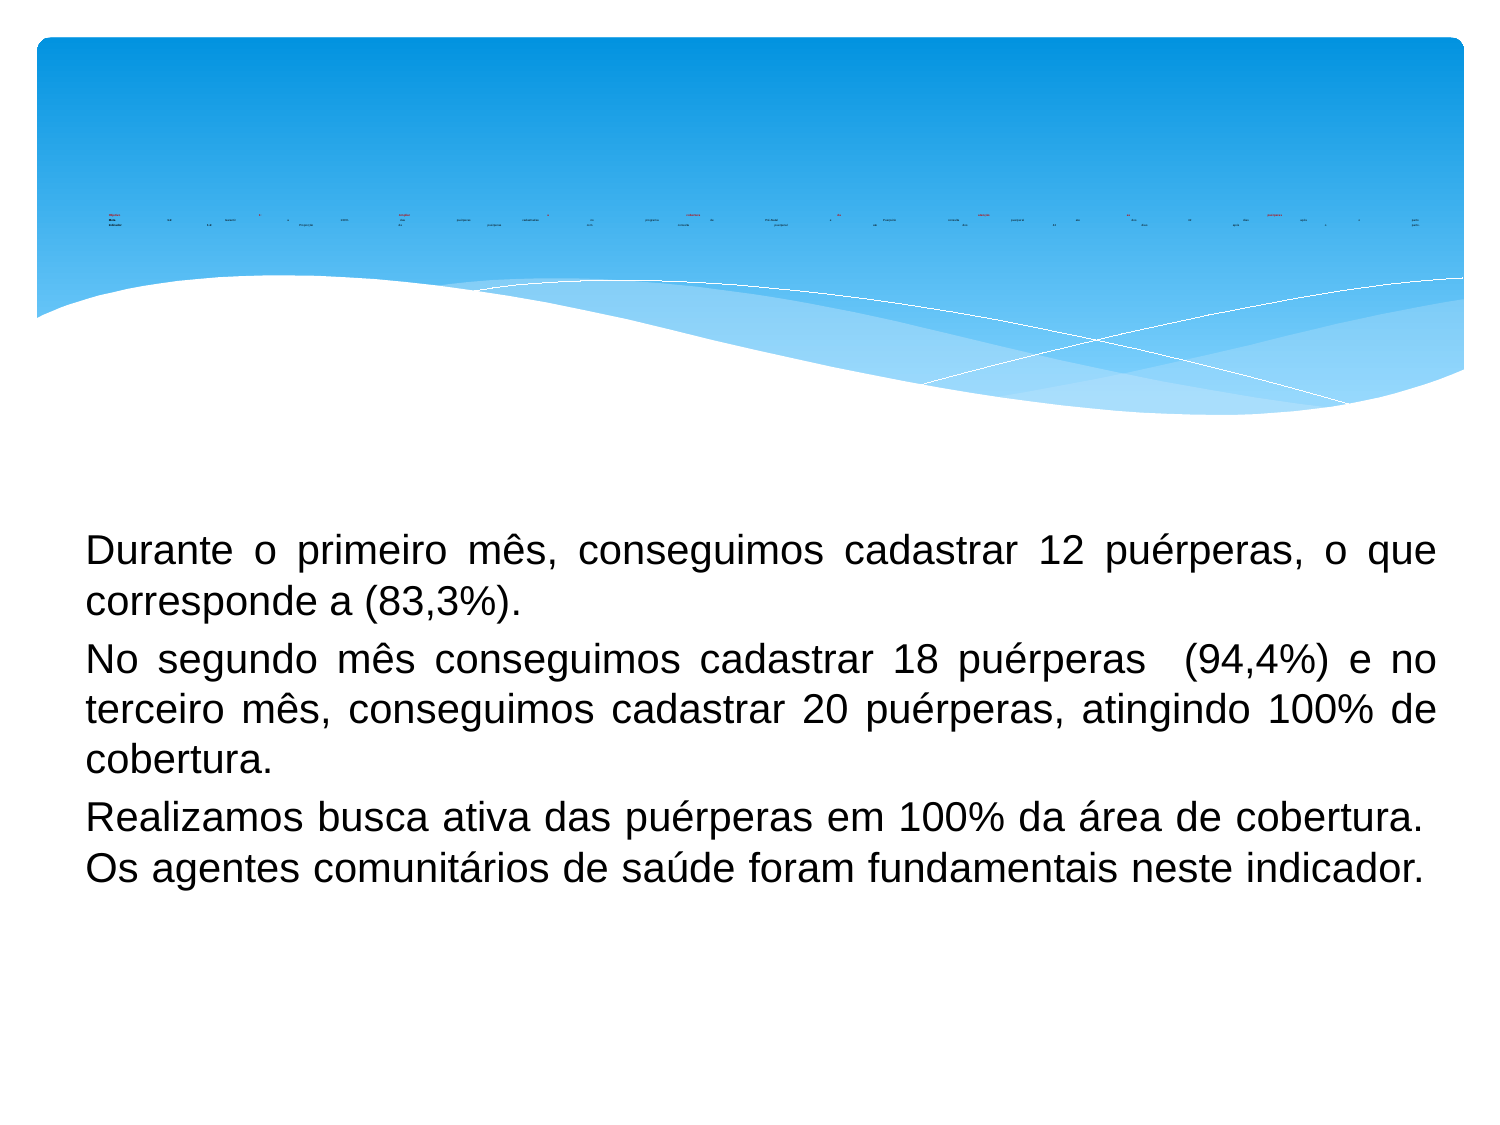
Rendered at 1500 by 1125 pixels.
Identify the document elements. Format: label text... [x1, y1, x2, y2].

title Objetivo 1: Ampliar a cobertura da atenção as puérperas Meta 1.1: Garantir a 100% das puérperas cadastradas no programa de Pré-Natal e Puerpério consulta puerperal ate dos 42 dias após o parto Indicador 1.1: Proporção de puérperas com consulta puerperal ate dos 42 dias após o parto. [93, 105, 1444, 311]
list Durante o primeiro mês, conseguimos cadastrar 12 puérperas, o que corresponde a (83,3%). No segundo mês conseguimos cadastrar 18 puérperas (94,4%) e no terceiro mês, conseguimos cadastrar 20 puérperas, atingindo 100% de cobertura. Realizamos busca ativa das puérperas em 100% da área de cobertura. Os agentes comunitários de saúde foram fundamentais neste indicador. [70, 515, 1454, 1082]
